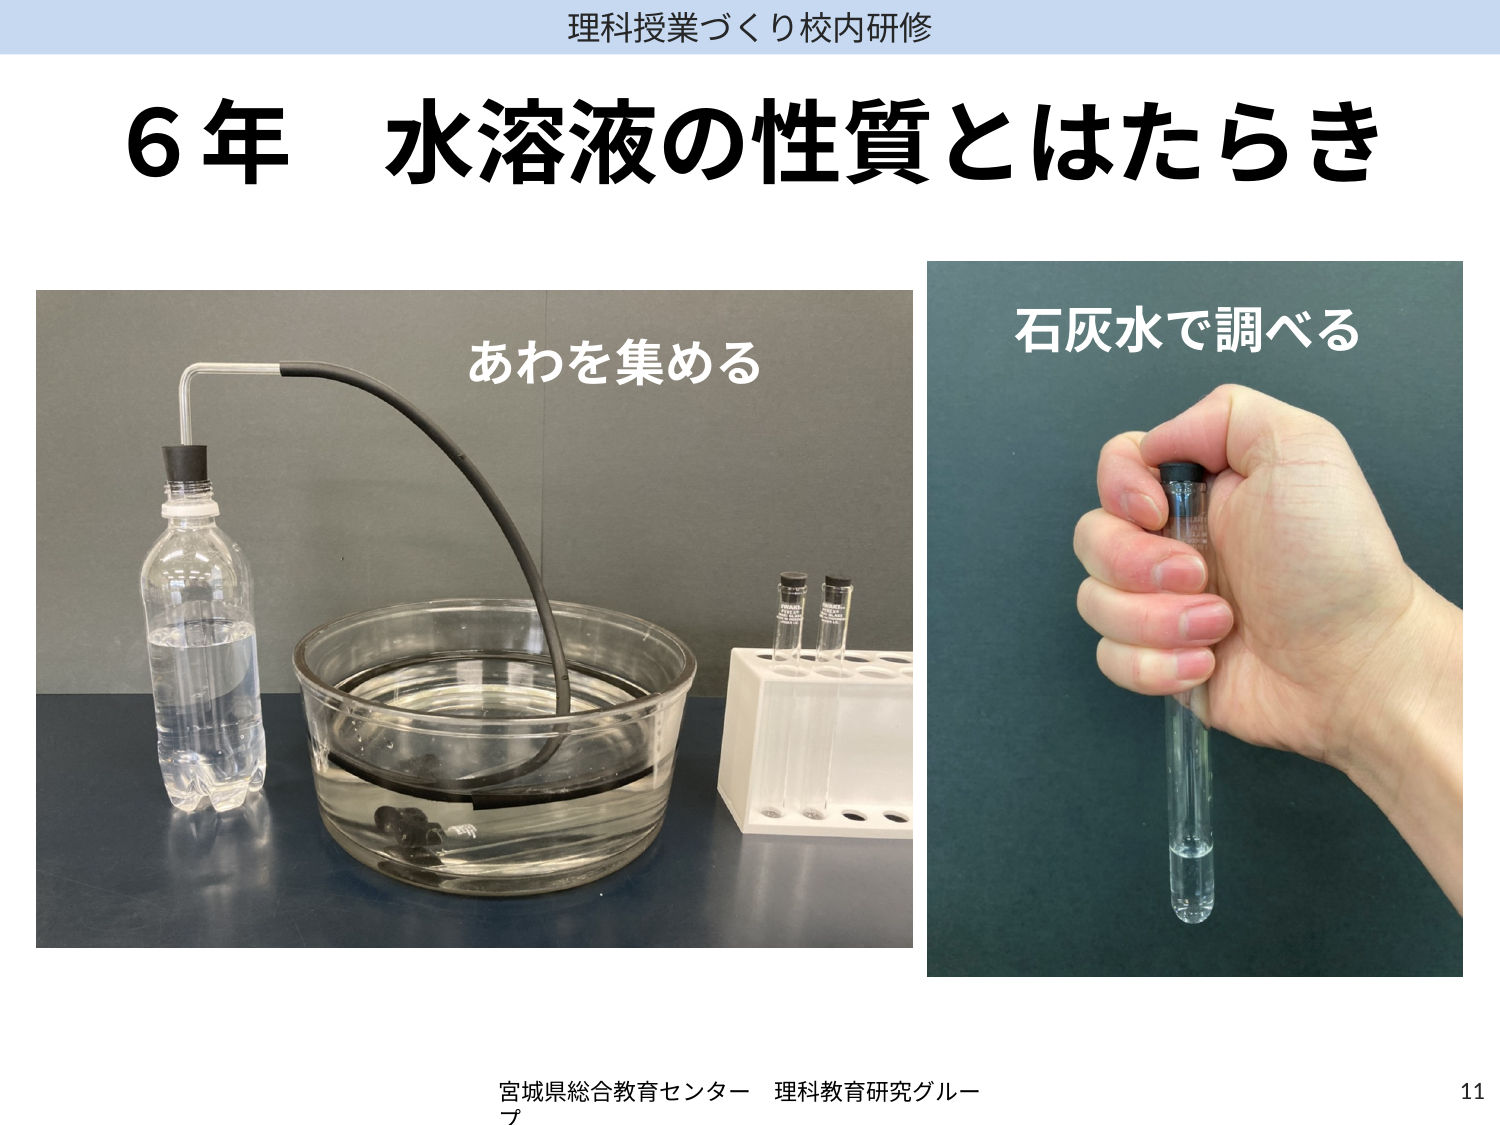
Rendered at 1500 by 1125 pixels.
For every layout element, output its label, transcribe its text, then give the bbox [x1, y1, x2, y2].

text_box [926, 261, 1464, 977]
text_box ６年 水溶液の性質とはたらき [68, 22, 1431, 203]
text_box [36, 290, 914, 948]
text_box 10 [1149, 1059, 1500, 1120]
